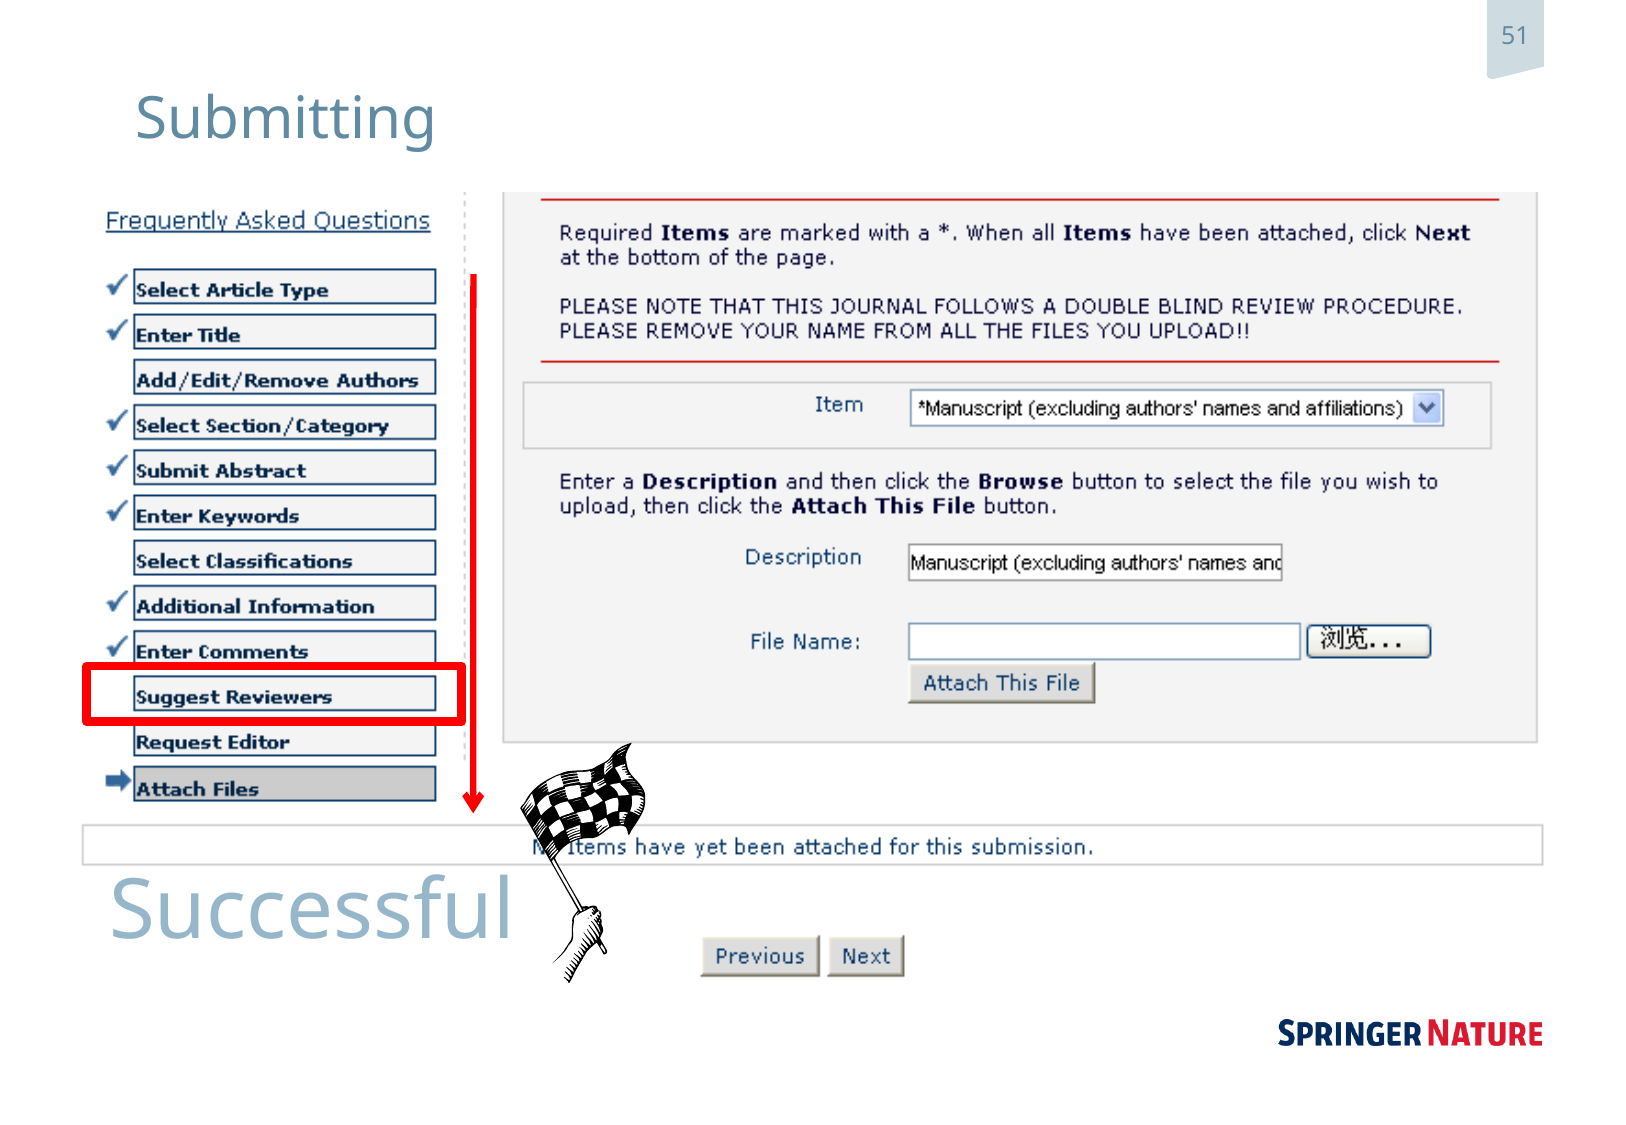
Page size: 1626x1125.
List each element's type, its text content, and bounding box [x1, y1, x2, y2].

title Submitting [135, 88, 1487, 149]
picture [74, 191, 1576, 1013]
picture [1278, 1019, 1542, 1046]
